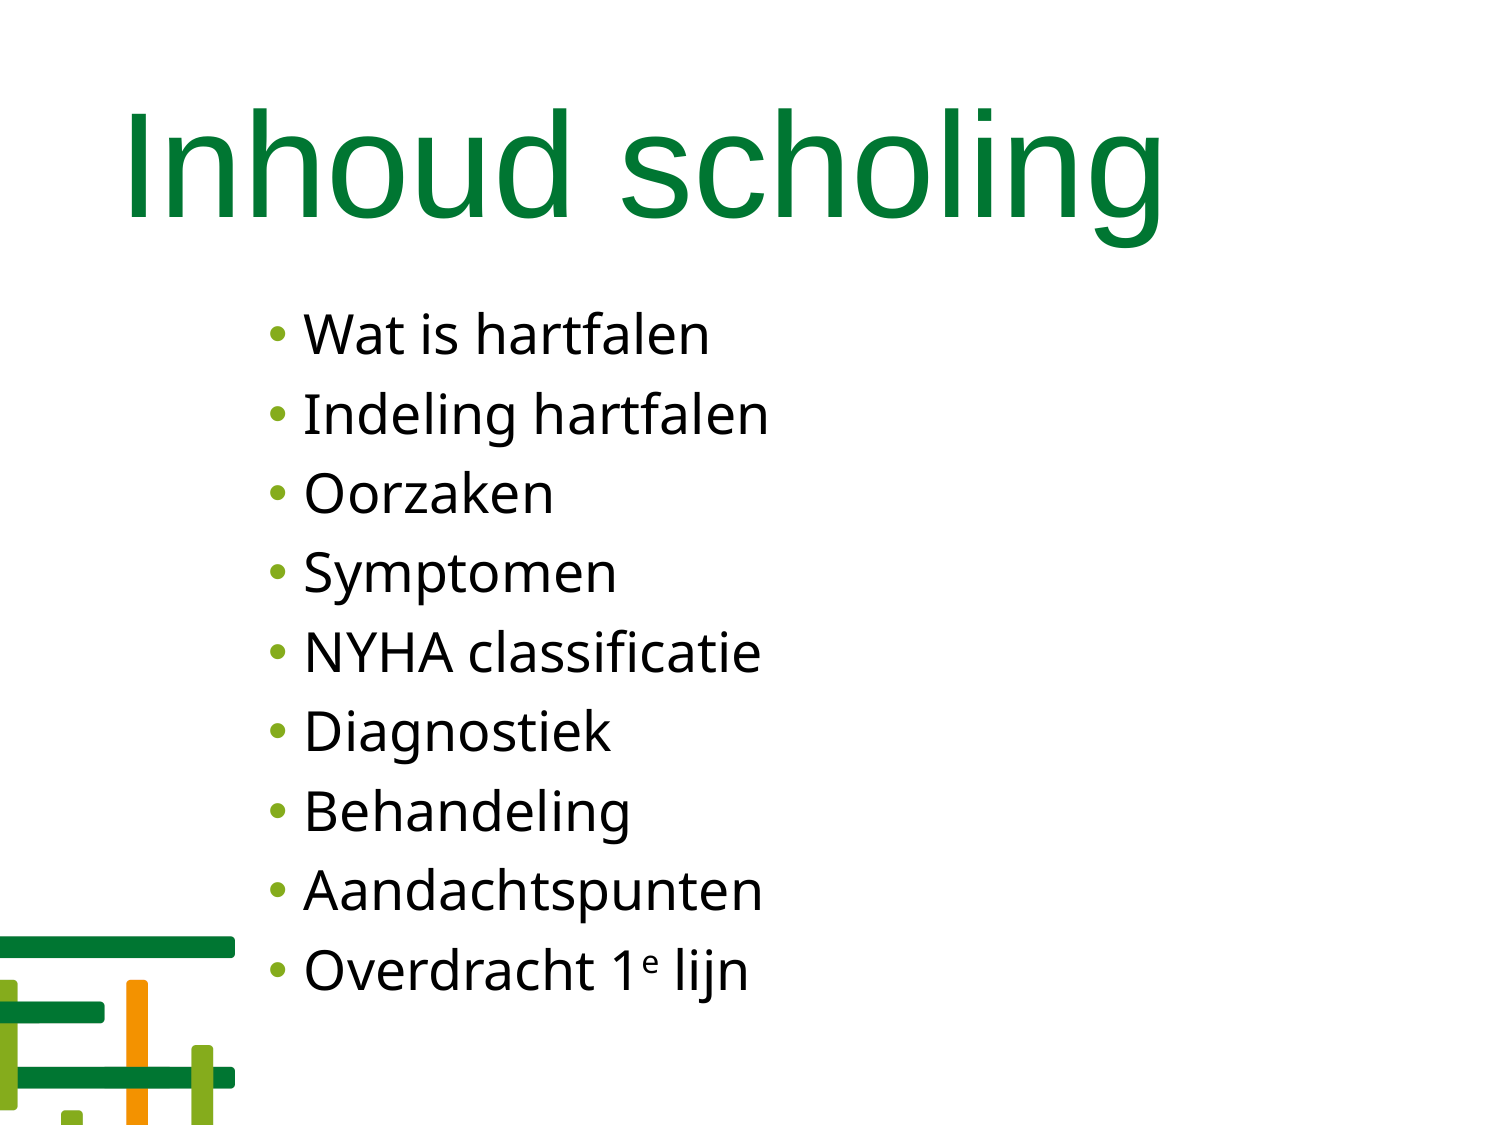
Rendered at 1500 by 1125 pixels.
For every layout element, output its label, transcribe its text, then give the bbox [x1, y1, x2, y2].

picture [0, 0, 1500, 1125]
title Inhoud scholing [103, 59, 1397, 278]
list Wat is hartfalen Indeling hartfalen Oorzaken Symptomen NYHA classificatie Diagnostiek Behandeling Aandachtspunten Overdracht 1e lijn [253, 299, 1397, 1014]
